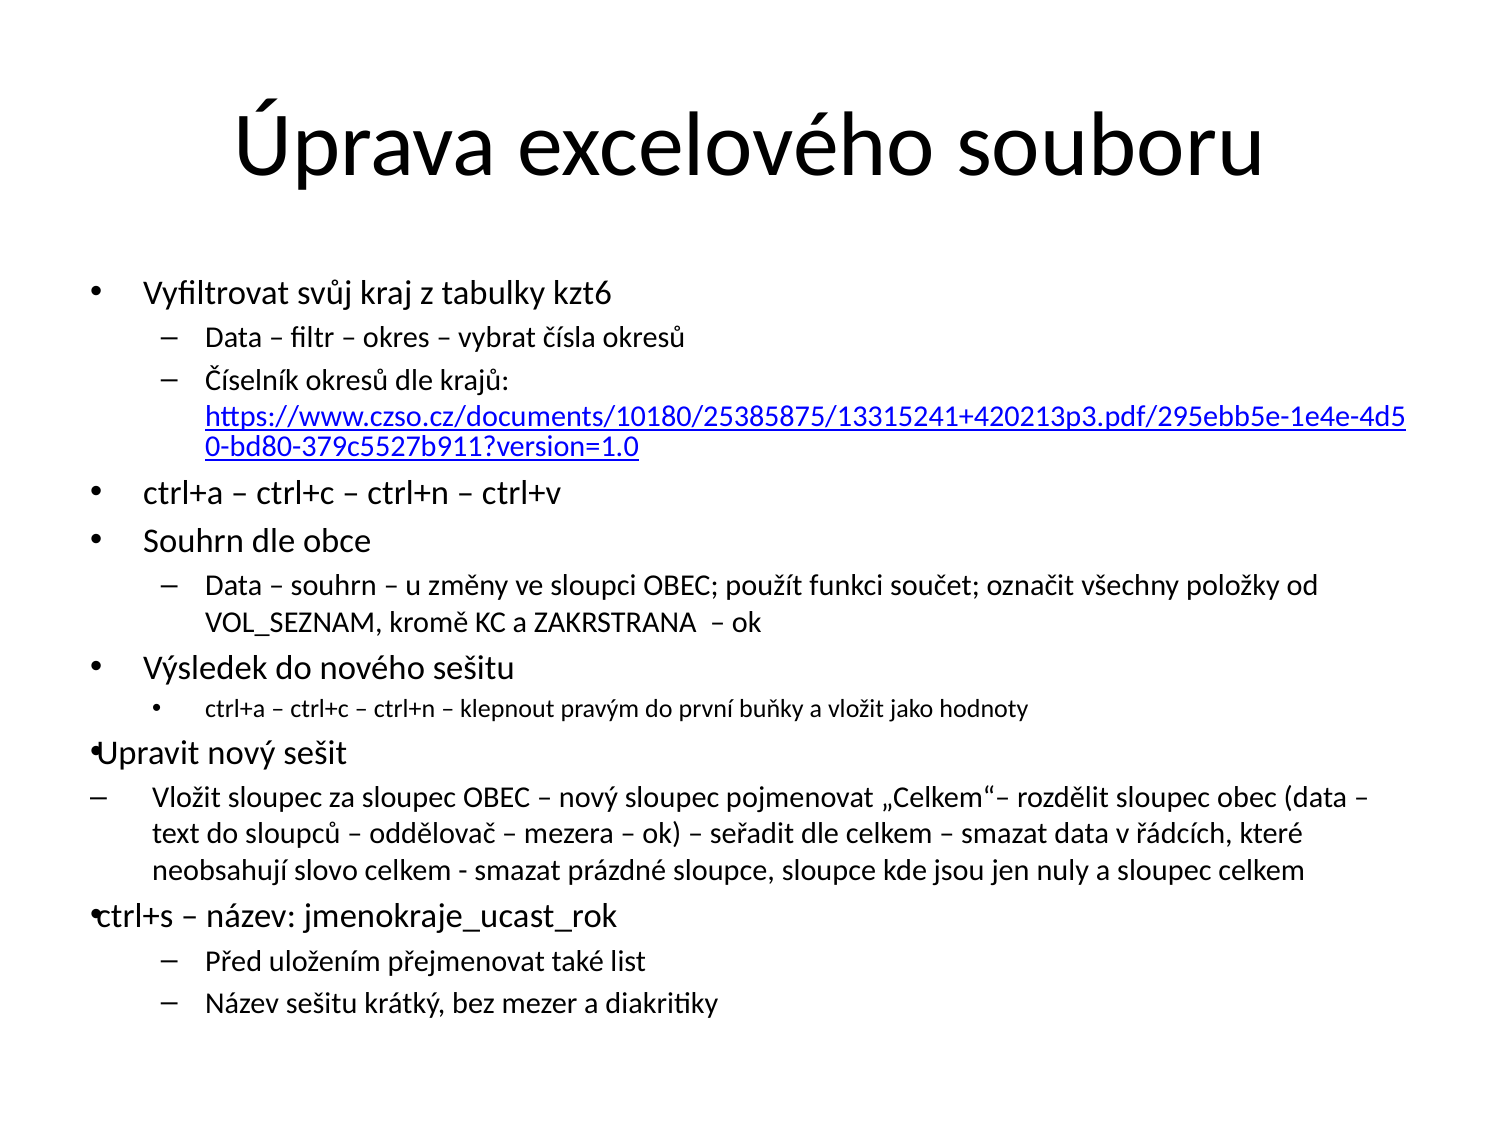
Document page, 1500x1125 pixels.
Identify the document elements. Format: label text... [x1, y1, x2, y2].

title Úprava excelového souboru [75, 45, 1425, 233]
list Vyfiltrovat svůj kraj z tabulky kzt6 Data – filtr – okres – vybrat čísla okresů Číselník okresů dle krajů: https://www.czso.cz/documents/10180/25385875/13315241+420213p3.pdf/295ebb5e-1e4e-4d50-bd80-379c5527b911?version=1.0 ctrl+a – ctrl+c – ctrl+n – ctrl+v Souhrn dle obce Data – souhrn – u změny ve sloupci OBEC; použít funkci součet; označit všechny položky od VOL_SEZNAM, kromě KC a ZAKRSTRANA – ok Výsledek do nového sešitu ctrl+a – ctrl+c – ctrl+n – klepnout pravým do první buňky a vložit jako hodnoty Upravit nový sešit Vložit sloupec za sloupec OBEC – nový sloupec pojmenovat „Celkem“– rozdělit sloupec obec (data – text do sloupců – oddělovač – mezera – ok) – seřadit dle celkem – smazat data v řádcích, které neobsahují slovo celkem - smazat prázdné sloupce, sloupce kde jsou jen nuly a sloupec celkem ctrl+s – název: jmenokraje_ucast_rok Před uložením přejmenovat také list Název sešitu krátký, bez mezer a diakritiky [75, 262, 1425, 1005]
